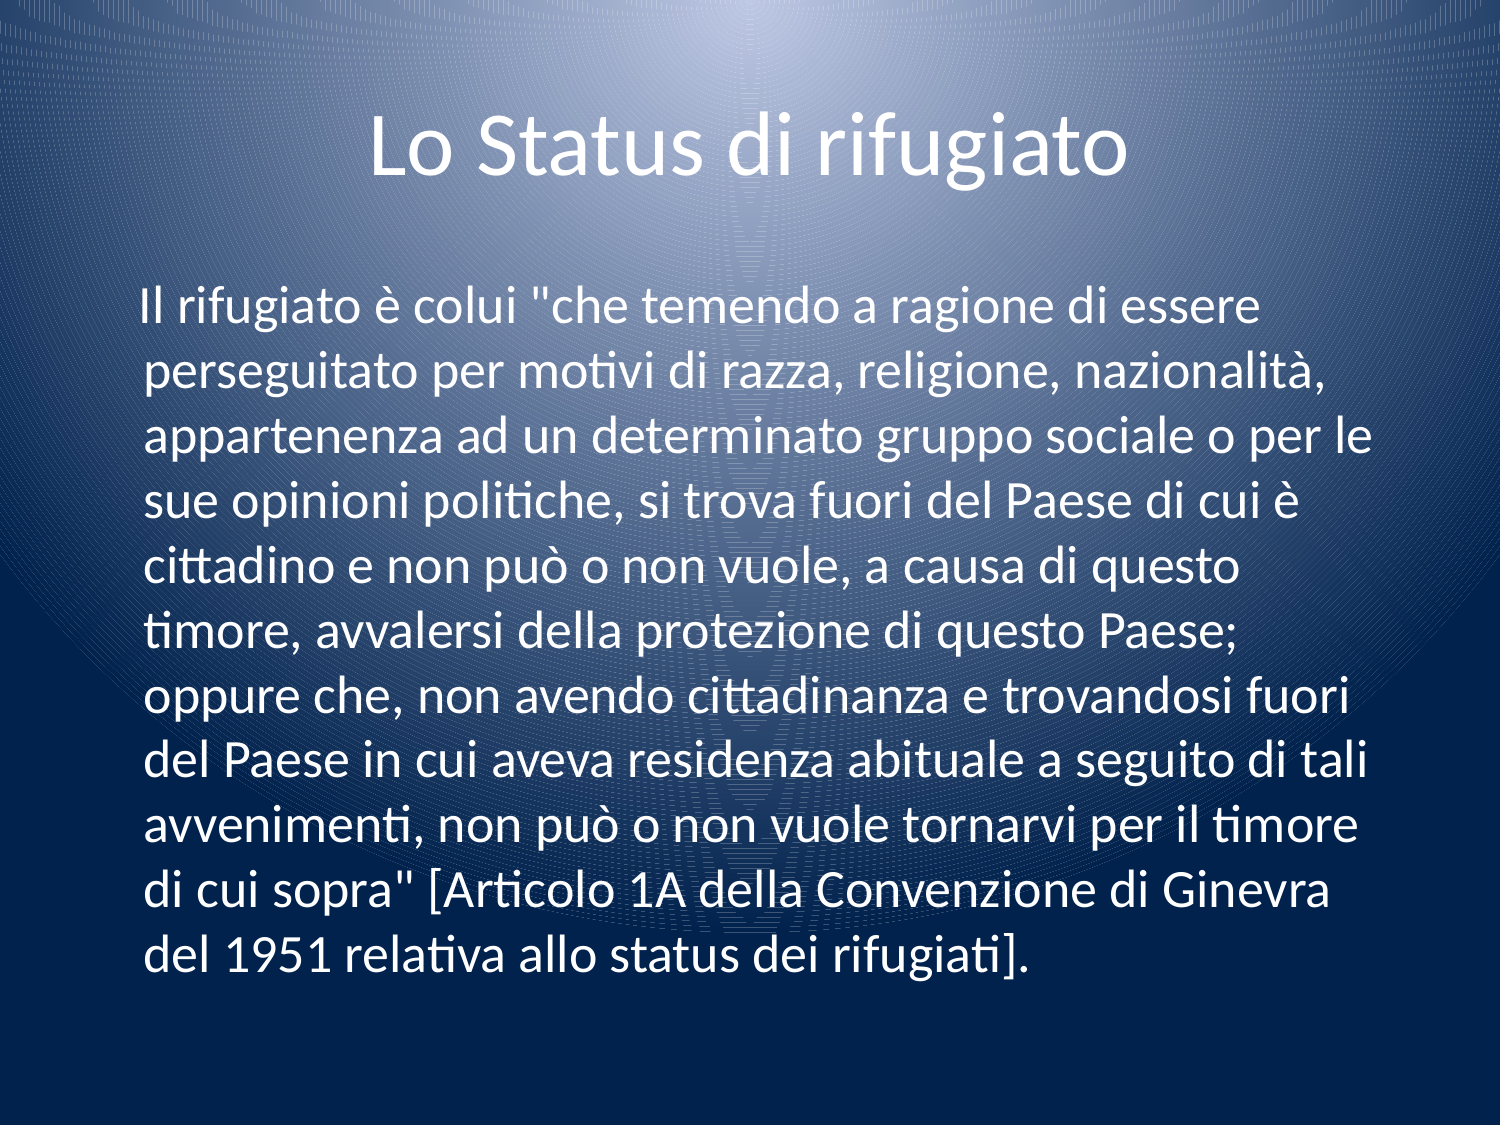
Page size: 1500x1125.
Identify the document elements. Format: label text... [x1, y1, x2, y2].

list Il rifugiato è colui "che temendo a ragione di essere perseguitato per motivi di razza, religione, nazionalità, appartenenza ad un determinato gruppo sociale o per le sue opinioni politiche, si trova fuori del Paese di cui è cittadino e non può o non vuole, a causa di questo timore, avvalersi della protezione di questo Paese; oppure che, non avendo cittadinanza e trovandosi fuori del Paese in cui aveva residenza abituale a seguito di tali avvenimenti, non può o non vuole tornarvi per il timore di cui sopra" [Articolo 1A della Convenzione di Ginevra del 1951 relativa allo status dei rifugiati]. [75, 262, 1425, 1005]
title Lo Status di rifugiato [75, 45, 1425, 233]
